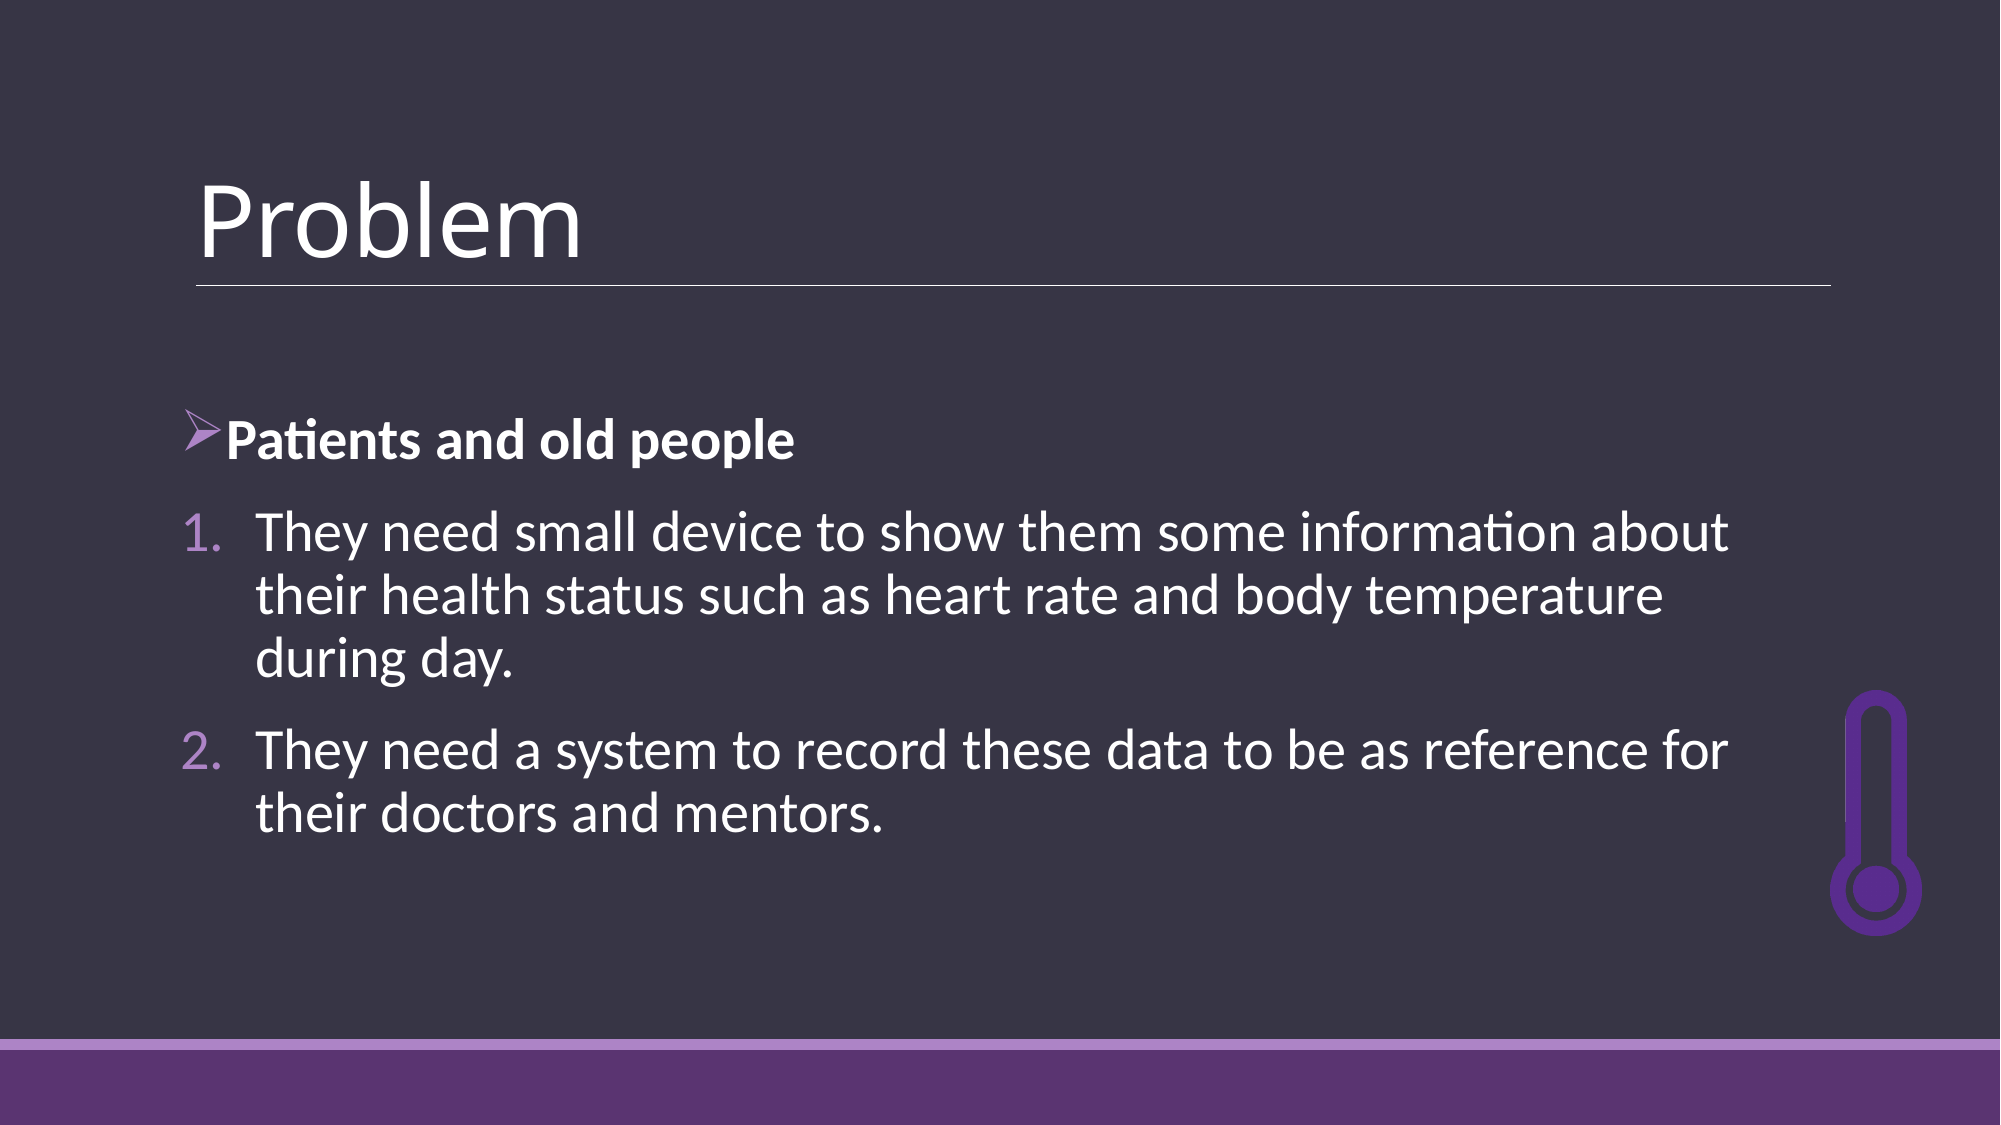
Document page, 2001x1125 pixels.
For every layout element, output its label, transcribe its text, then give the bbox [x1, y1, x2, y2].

picture [1829, 689, 1923, 936]
list Patients and old people They need small device to show them some information about their health status such as heart rate and body temperature during day. They need a system to record these data to be as reference for their doctors and mentors. [180, 302, 1830, 963]
title Problem [180, 47, 1830, 285]
